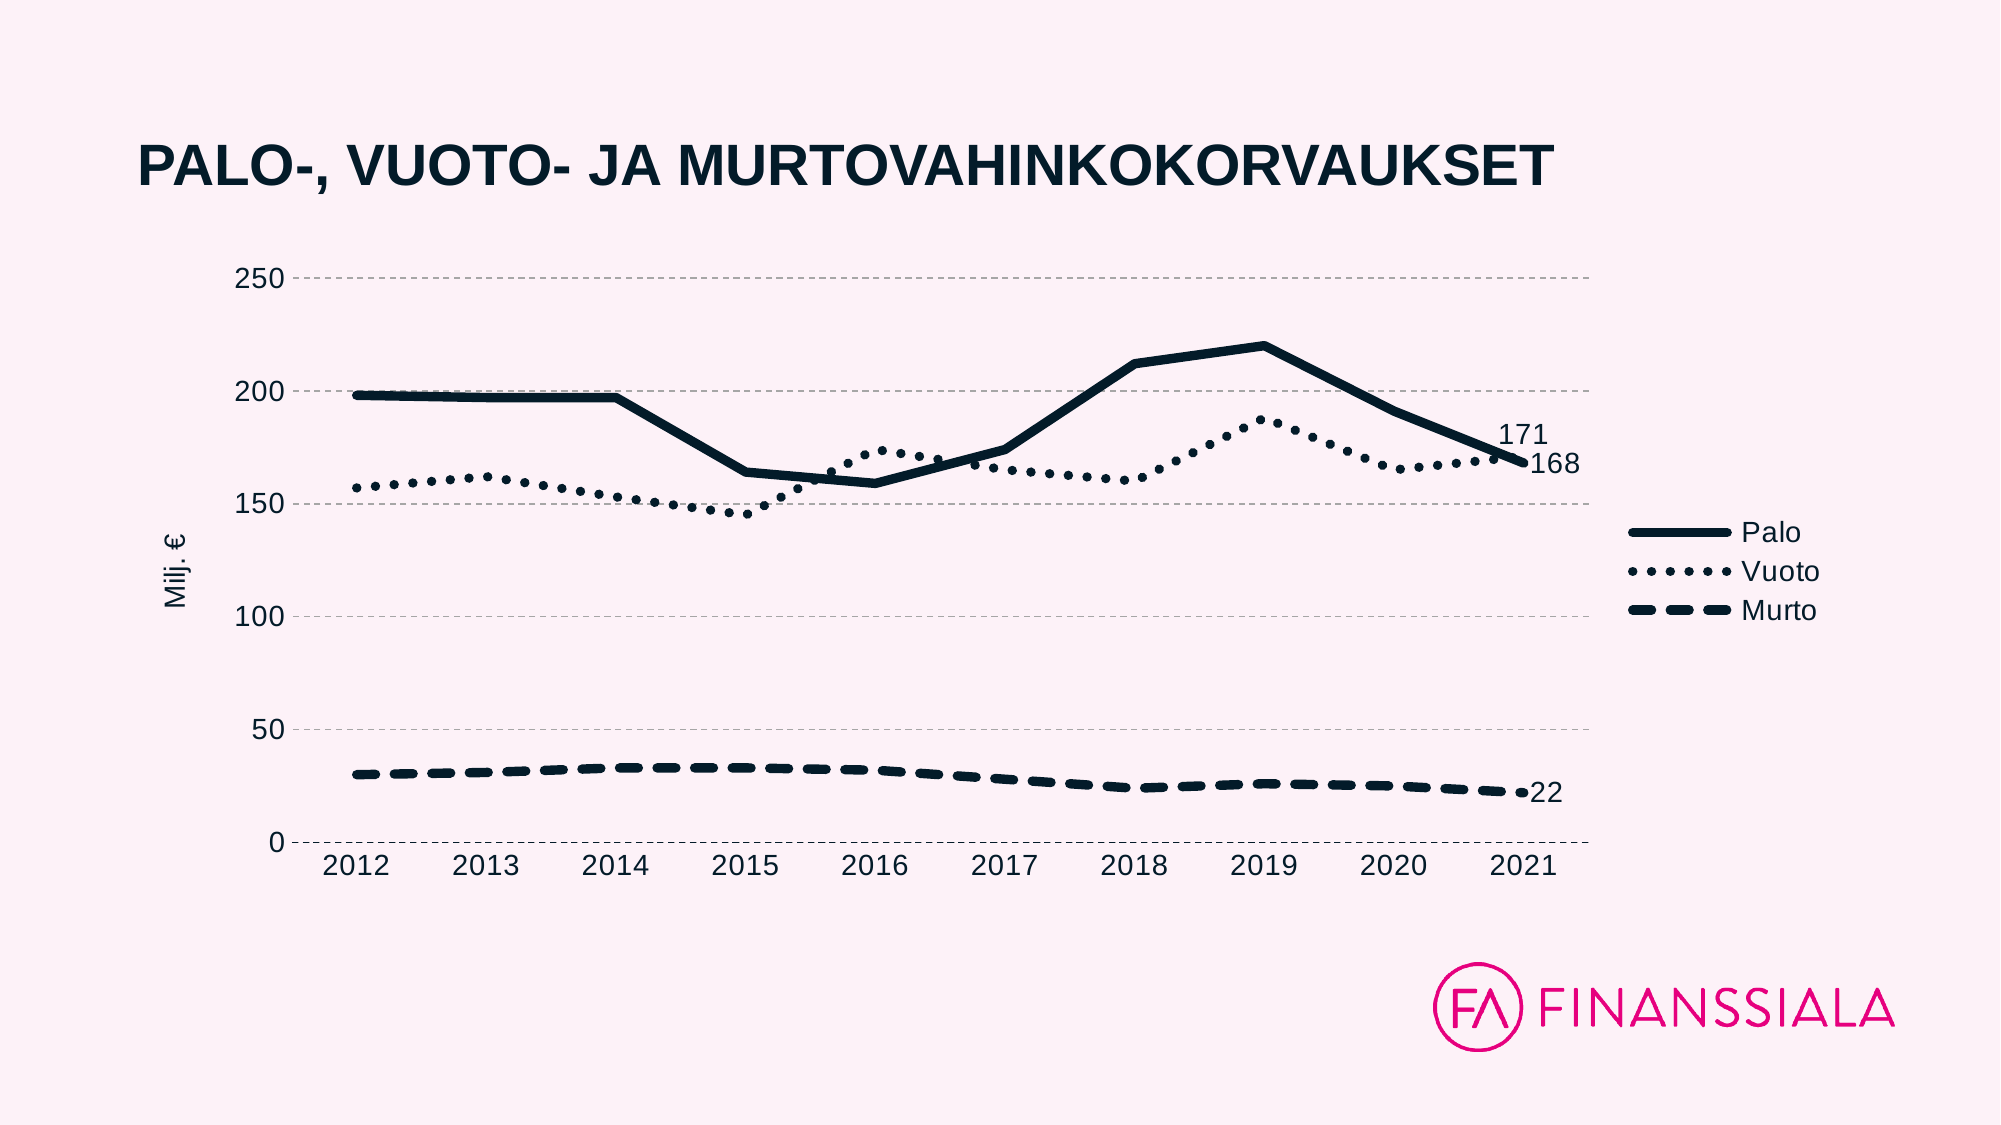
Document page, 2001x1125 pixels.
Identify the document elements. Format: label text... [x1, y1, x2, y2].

title PALO-, VUOTO- JA MURTOVAHINKOKORVAUKSET [122, 58, 1848, 248]
picture [1433, 962, 1895, 1052]
chart [122, 248, 1848, 895]
